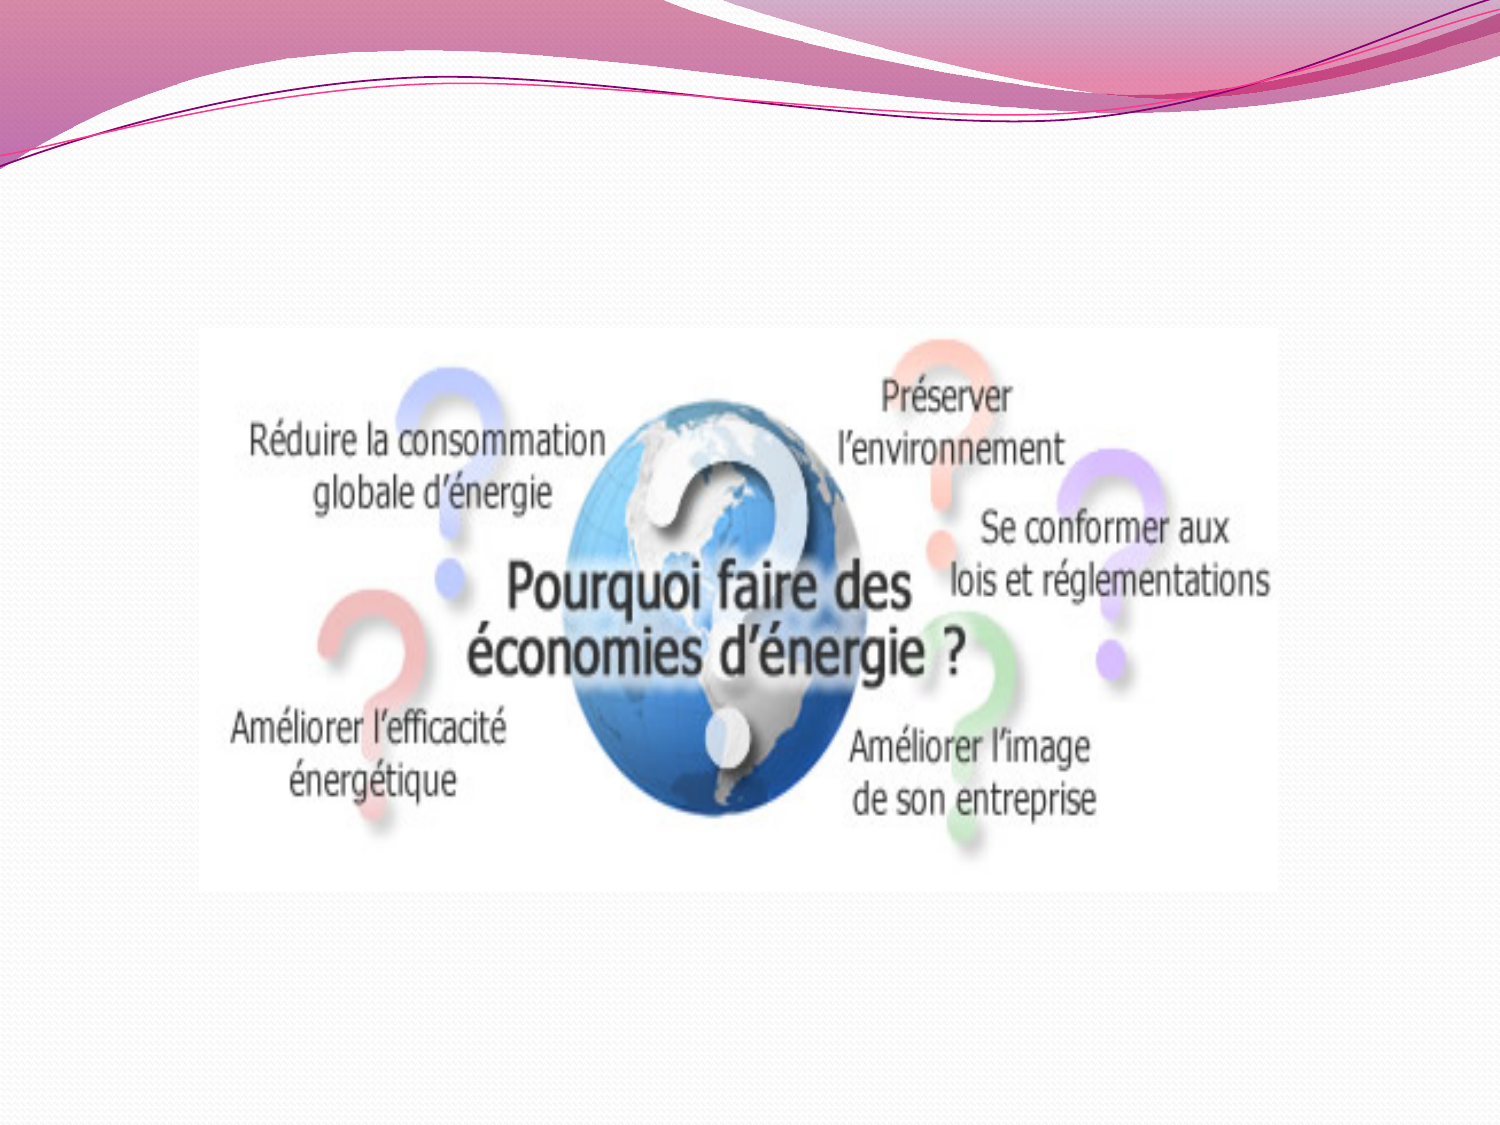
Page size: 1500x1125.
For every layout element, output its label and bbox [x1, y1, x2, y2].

list [198, 327, 1278, 891]
